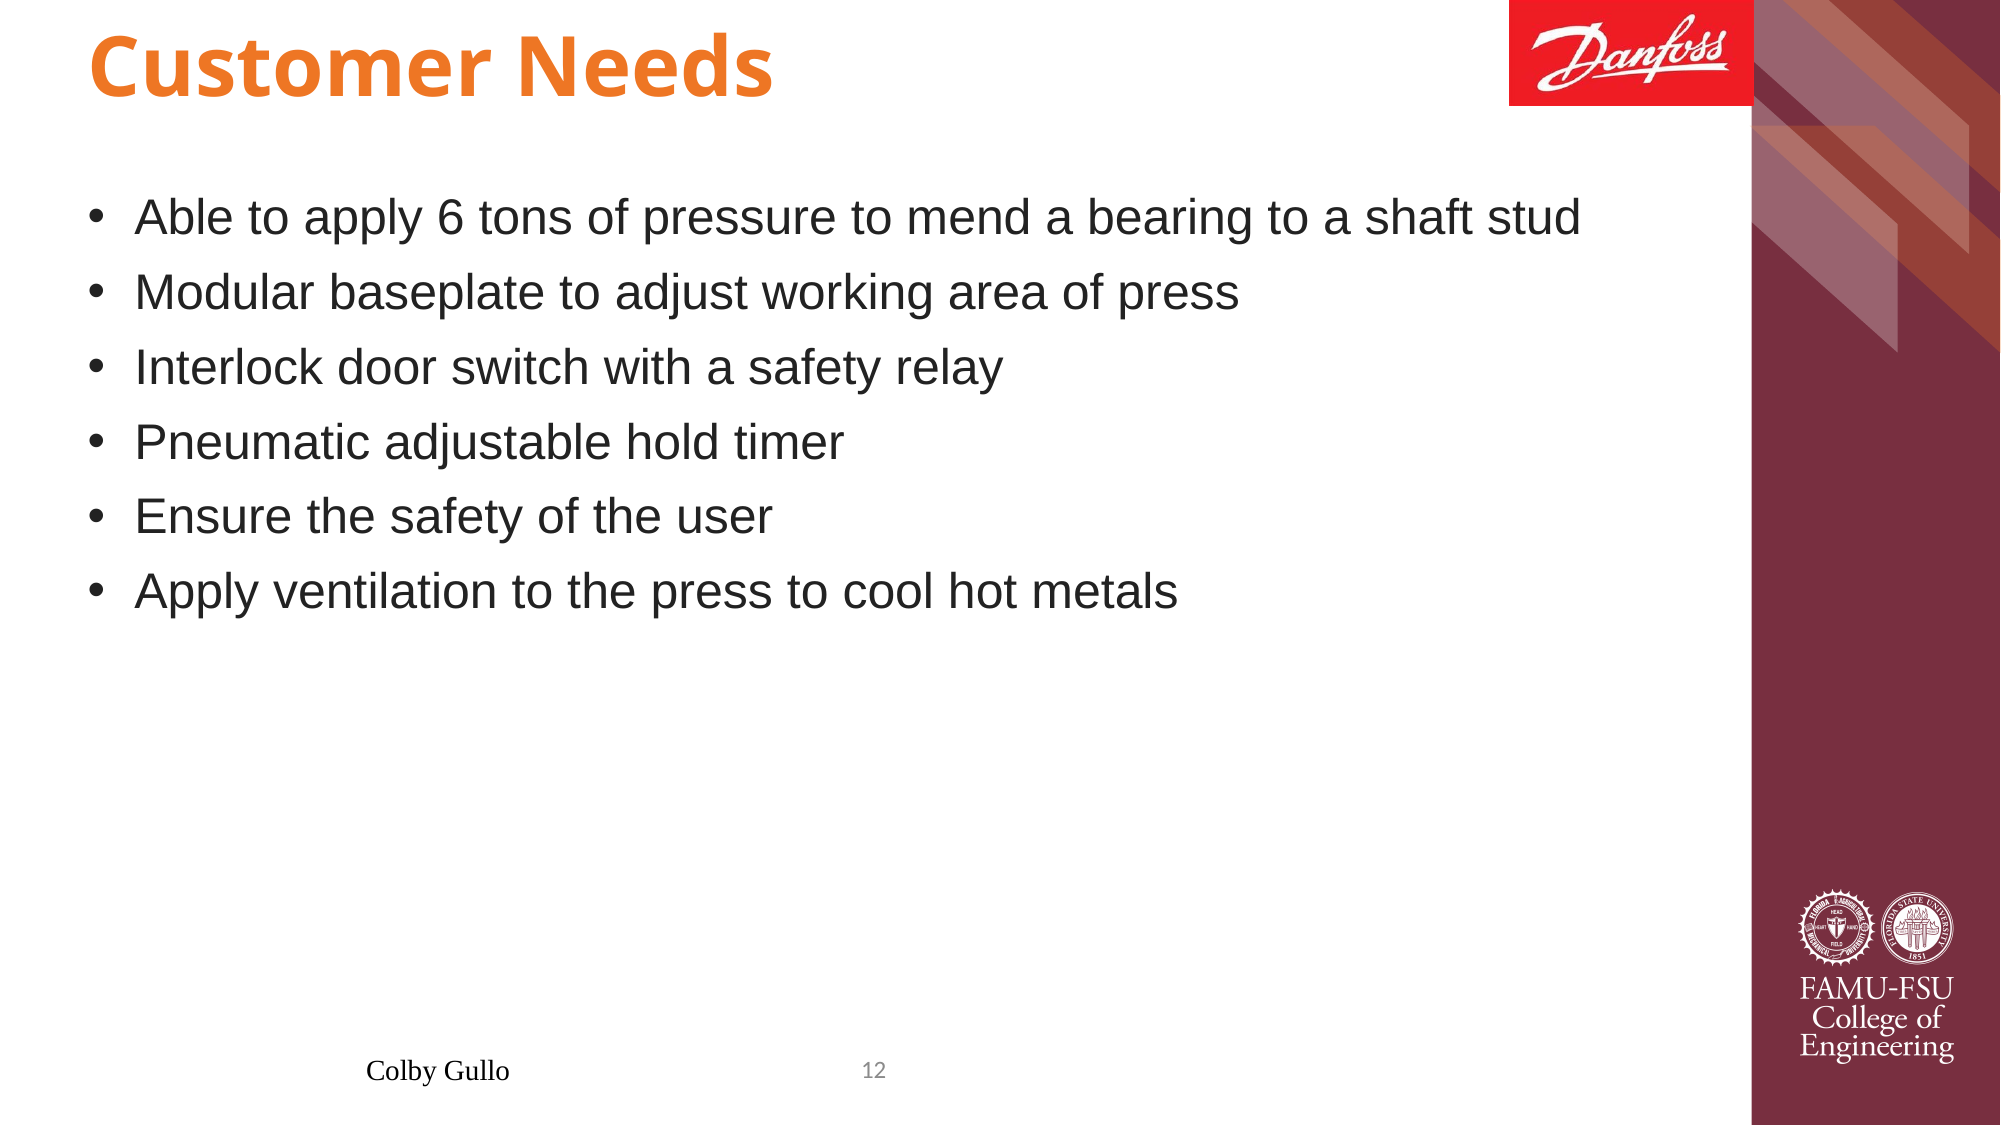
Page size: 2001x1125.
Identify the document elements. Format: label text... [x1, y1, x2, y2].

slide_number 12 [813, 1046, 934, 1092]
picture [1509, 0, 1754, 106]
picture [1798, 889, 1954, 1064]
title Customer Needs [87, 8, 1660, 114]
footer Colby Gullo [87, 1046, 789, 1092]
list Able to apply 6 tons of pressure to mend a bearing to a shaft stud Modular baseplate to adjust working area of press Interlock door switch with a safety relay Pneumatic adjustable hold timer Ensure the safety of the user Apply ventilation to the press to cool hot metals [87, 191, 1660, 999]
